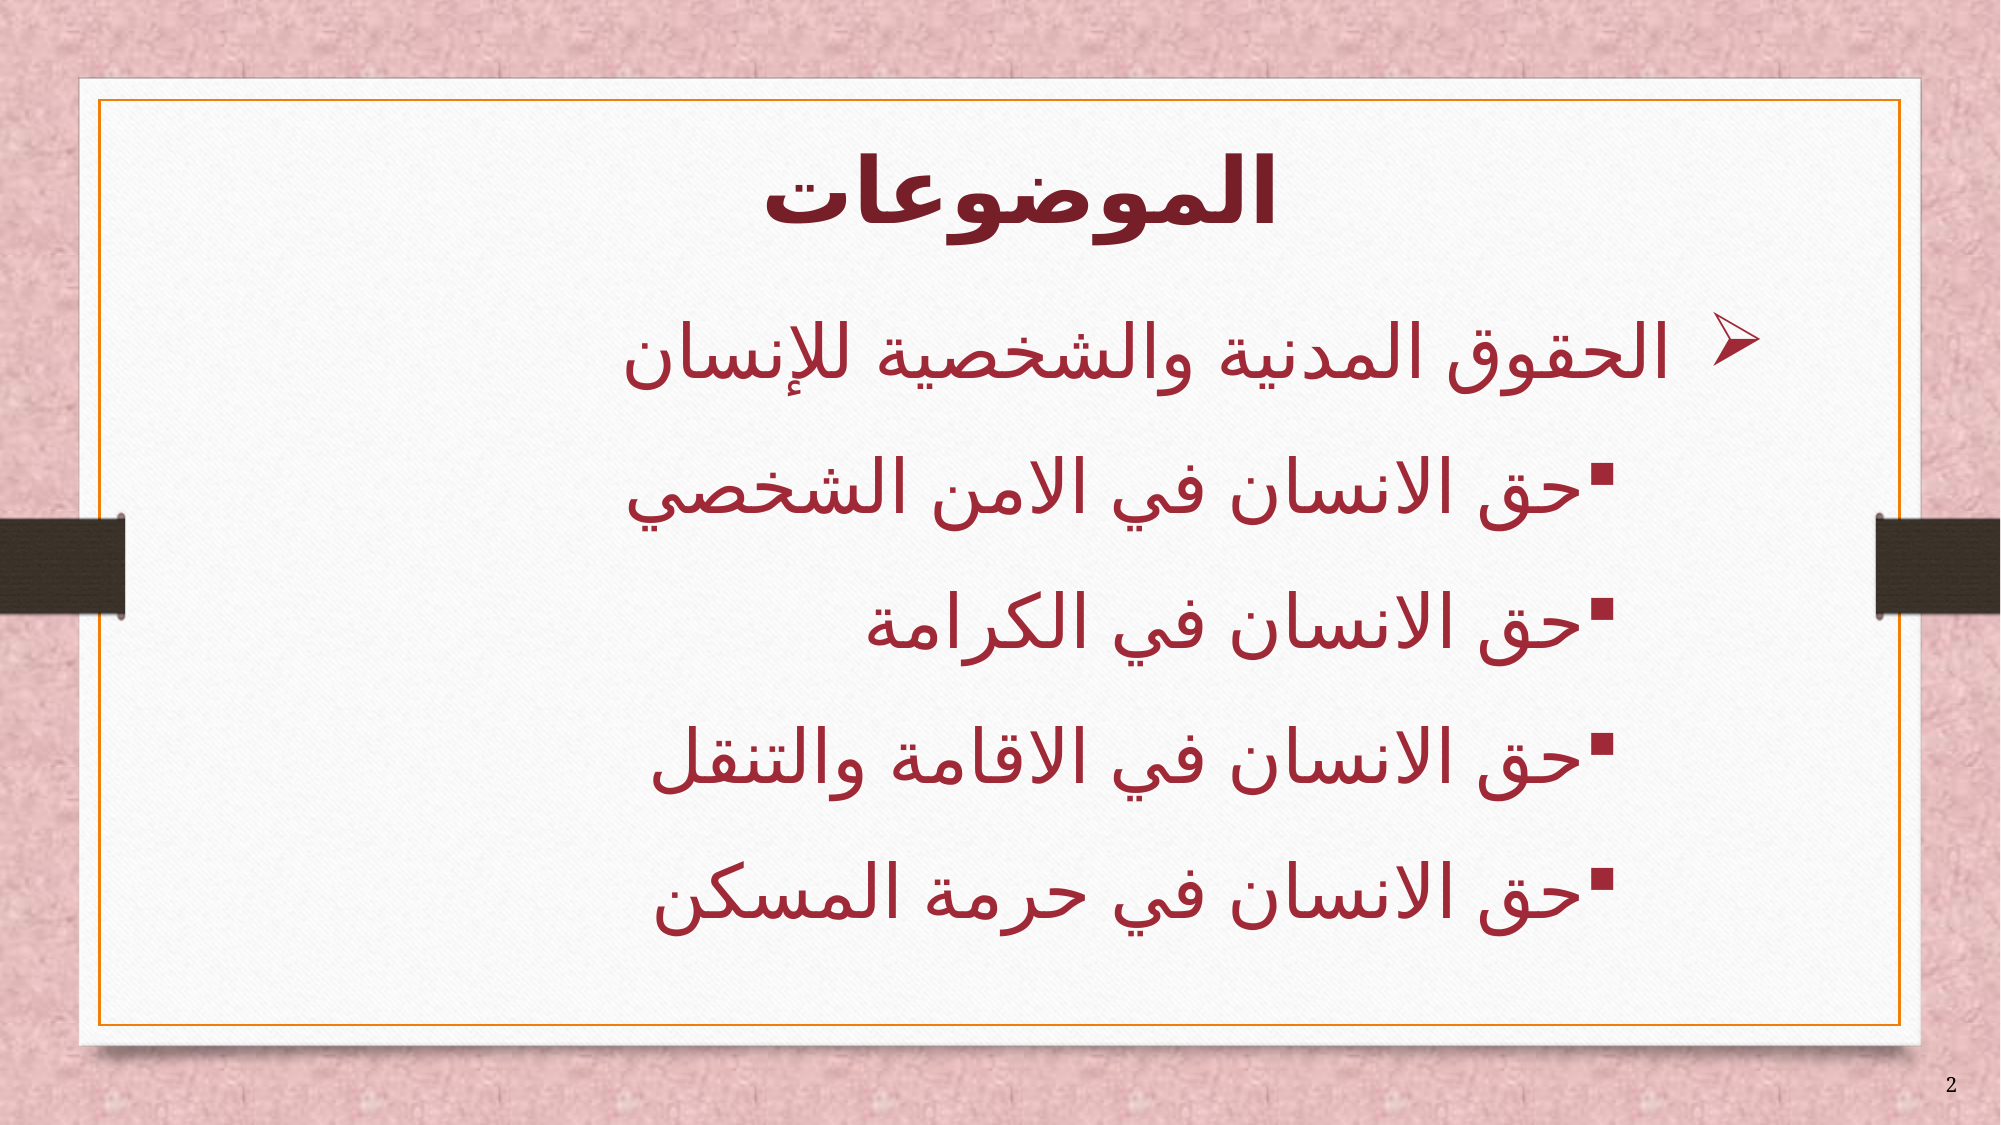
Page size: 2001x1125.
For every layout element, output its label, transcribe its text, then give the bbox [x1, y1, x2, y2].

slide_number 2 [1505, 1046, 1973, 1125]
text_box الحقوق المدنية والشخصية للإنسان حق الانسان في الامن الشخصي حق الانسان في الكرامة حق الانسان في الاقامة والتنقل حق الانسان في حرمة المسكن [465, 251, 1782, 1031]
picture [0, 0, 2001, 1125]
title الموضوعات [470, 144, 1573, 231]
